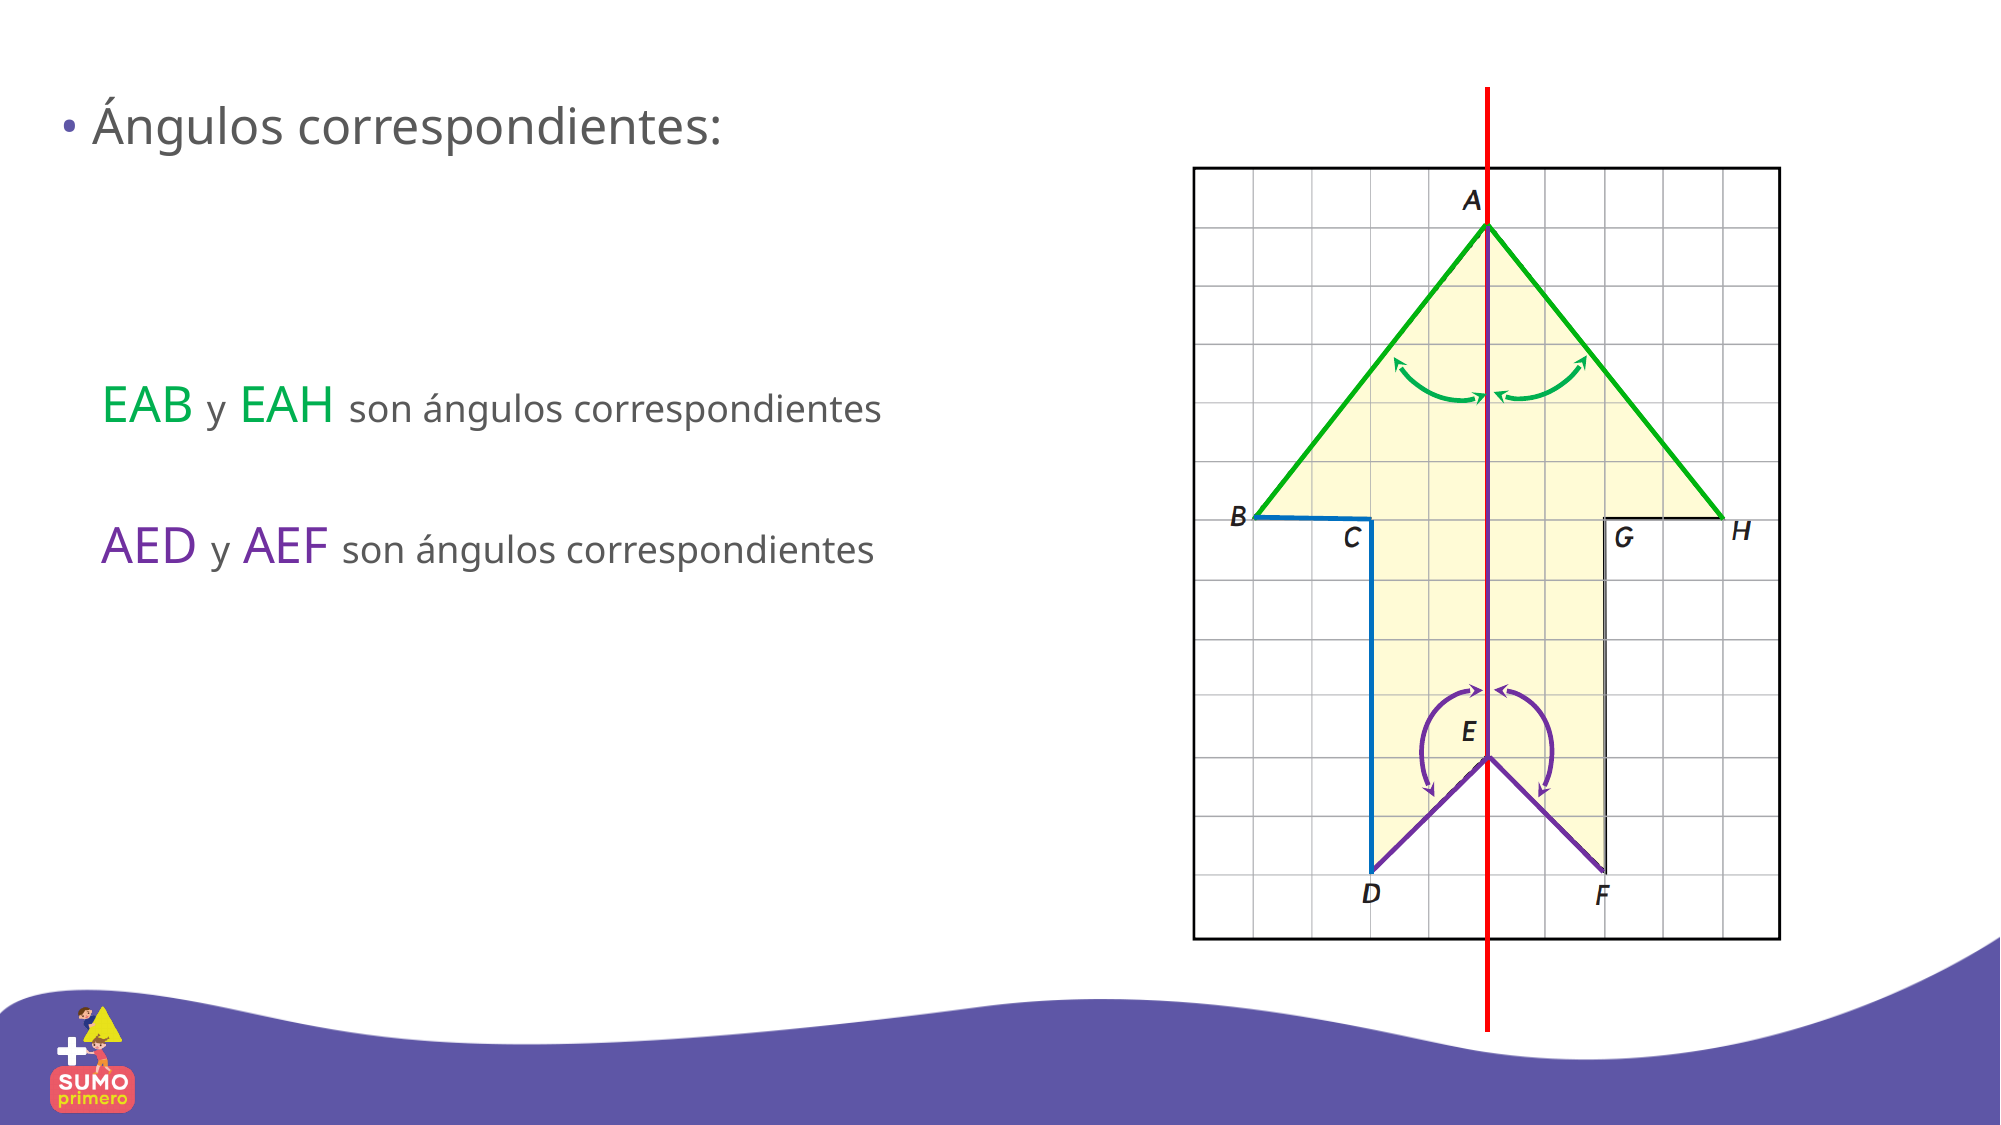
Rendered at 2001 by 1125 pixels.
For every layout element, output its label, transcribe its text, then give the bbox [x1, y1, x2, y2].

text_box EAB y EAH son ángulos correspondientes [86, 365, 1131, 441]
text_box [1489, 756, 1604, 873]
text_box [1487, 224, 1724, 520]
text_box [1253, 516, 1372, 520]
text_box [1253, 224, 1484, 520]
picture [0, 69, 2000, 1125]
text_box • Ángulos correspondientes: [45, 87, 1109, 190]
text_box AED y AEF son ángulos correspondientes [86, 505, 1131, 581]
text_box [1375, 756, 1488, 873]
